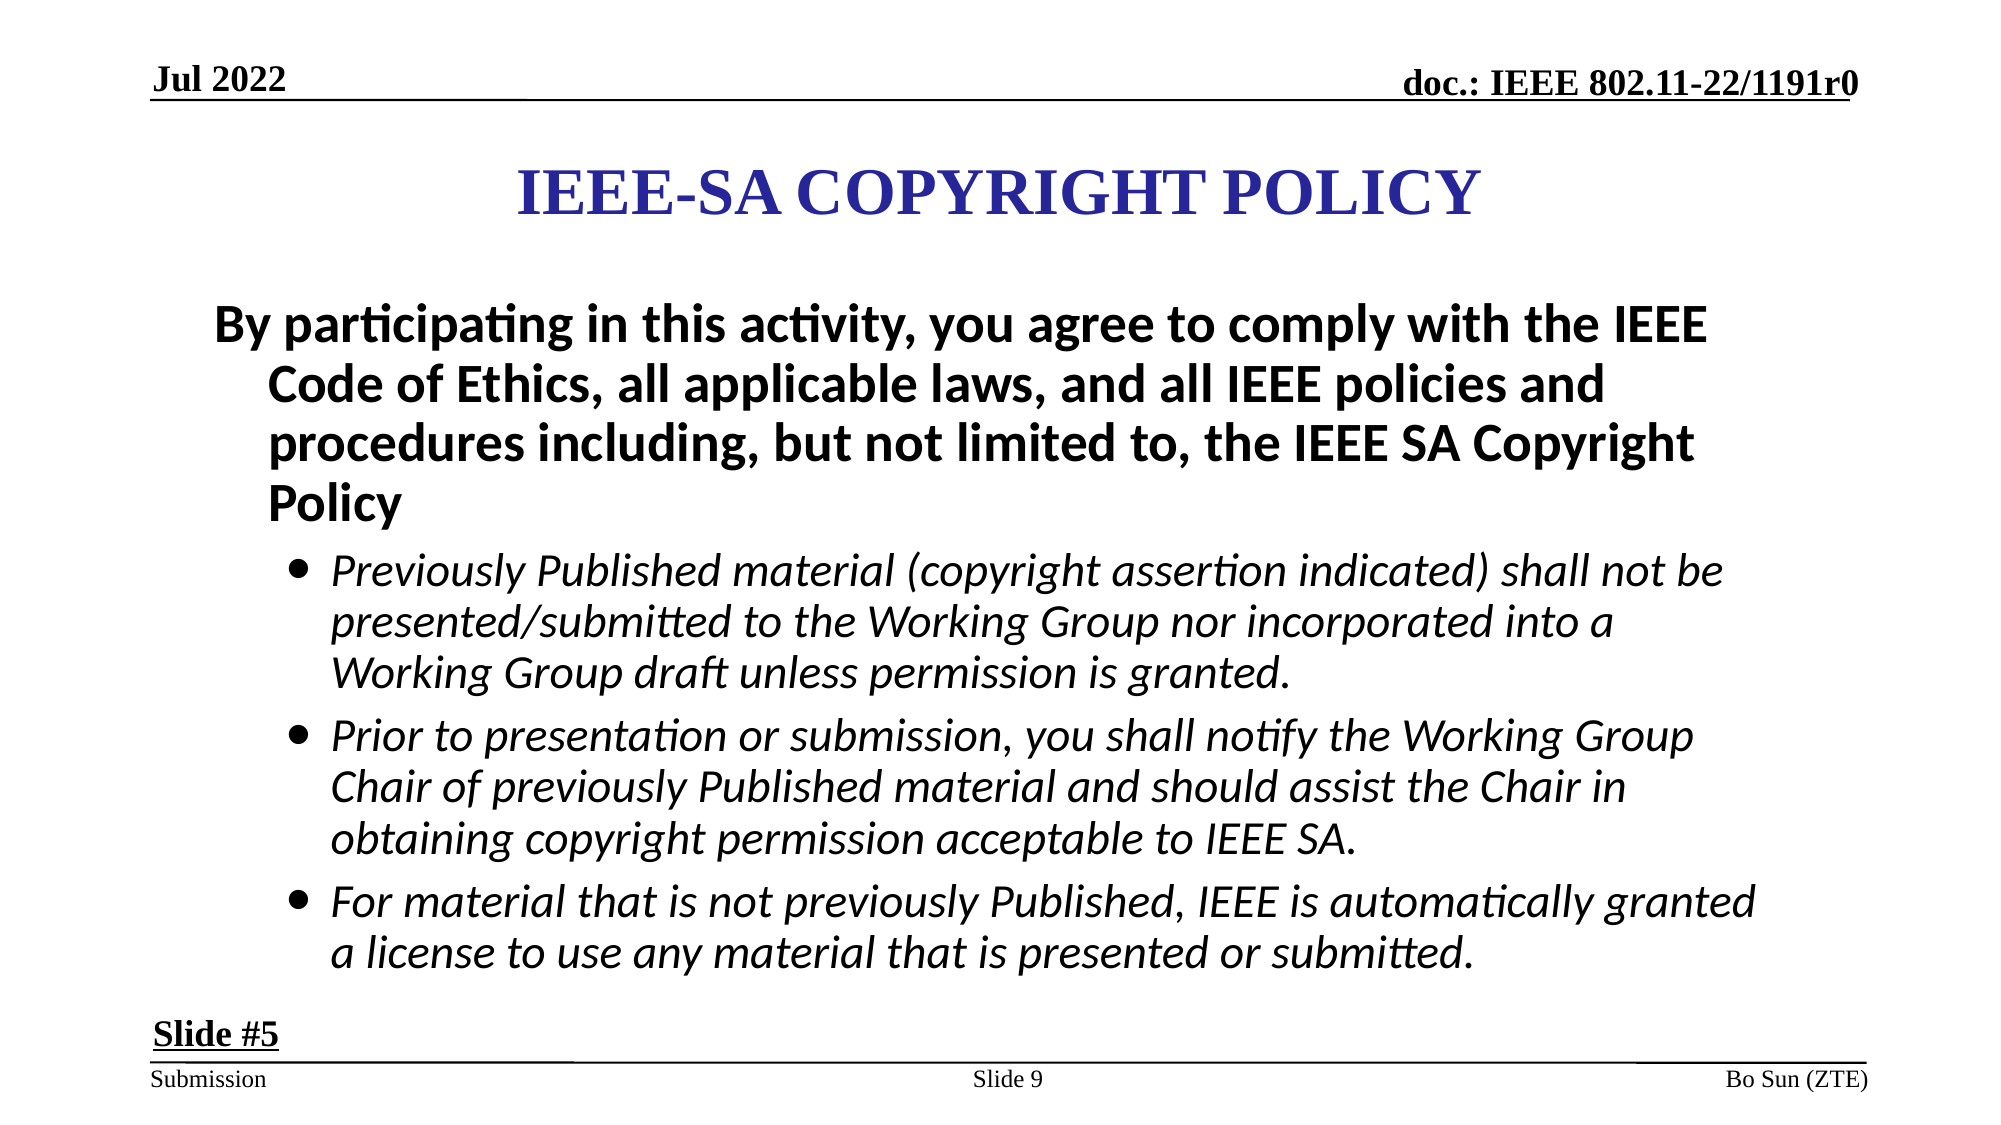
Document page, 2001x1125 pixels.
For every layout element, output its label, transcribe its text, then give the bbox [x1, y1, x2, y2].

slide_number Slide 9 [949, 1061, 1067, 1123]
text_box IEEE-SA COPYRIGHT POLICY [362, 100, 1638, 276]
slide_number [152, 54, 563, 100]
footer Bo Sun (ZTE) [1171, 1061, 1869, 1093]
text_box By participating in this activity, you agree to comply with the IEEE Code of Ethics, all applicable laws, and all IEEE policies and procedures including, but not limited to, the IEEE SA Copyright Policy Previously Published material (copyright assertion indicated) shall not be presented/submitted to the Working Group nor incorporated into a Working Group draft unless permission is granted. Prior to presentation or submission, you shall notify the Working Group Chair of previously Published material and should assist the Chair in obtaining copyright permission acceptable to IEEE SA. For material that is not previously Published, IEEE is automatically granted a license to use any material that is presented or submitted. [200, 287, 1800, 988]
text_box Slide #5 [138, 1002, 295, 1062]
